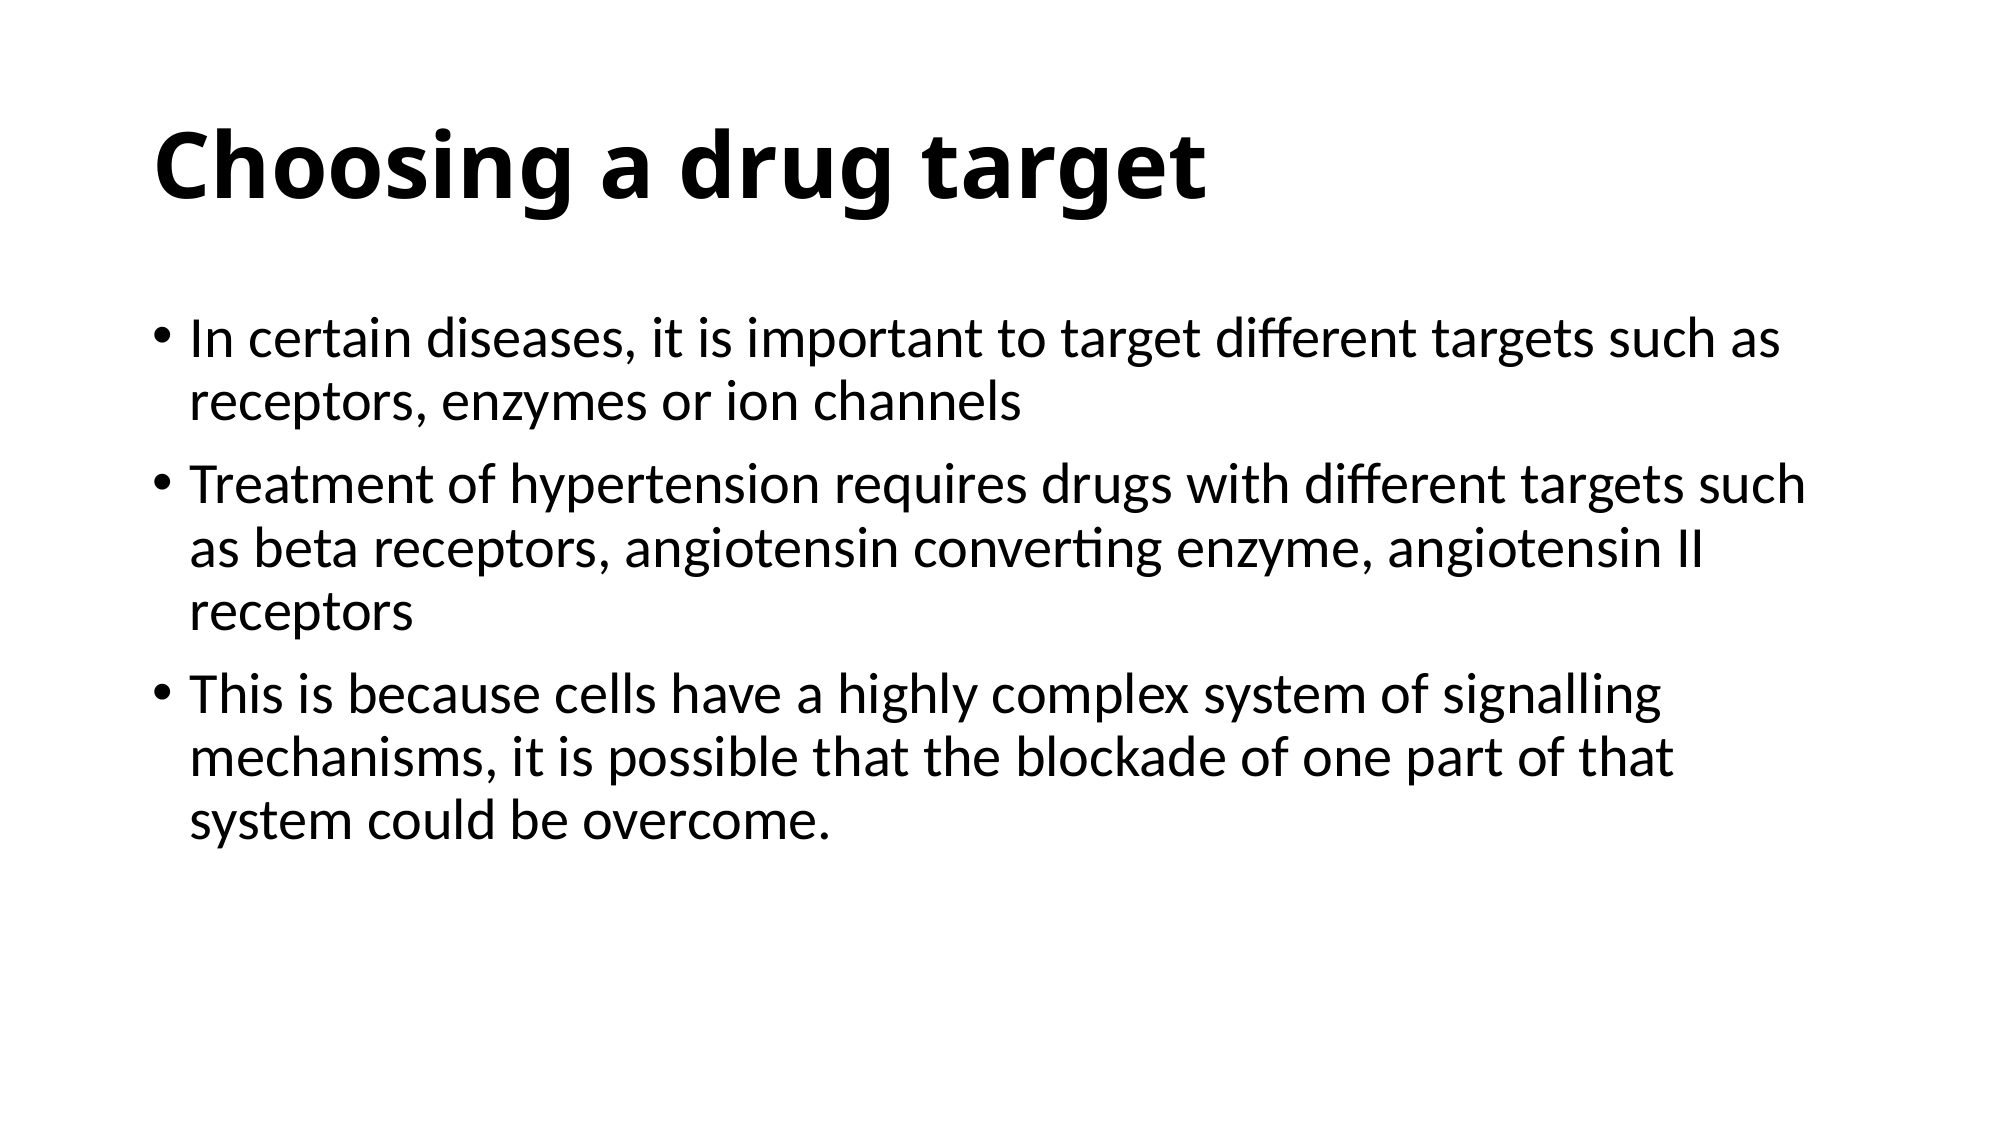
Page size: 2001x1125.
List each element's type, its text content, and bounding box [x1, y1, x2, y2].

list In certain diseases, it is important to target different targets such as receptors, enzymes or ion channels Treatment of hypertension requires drugs with different targets such as beta receptors, angiotensin converting enzyme, angiotensin II receptors This is because cells have a highly complex system of signalling mechanisms, it is possible that the blockade of one part of that system could be overcome. [137, 299, 1863, 1014]
title Choosing a drug target [137, 59, 1863, 278]
